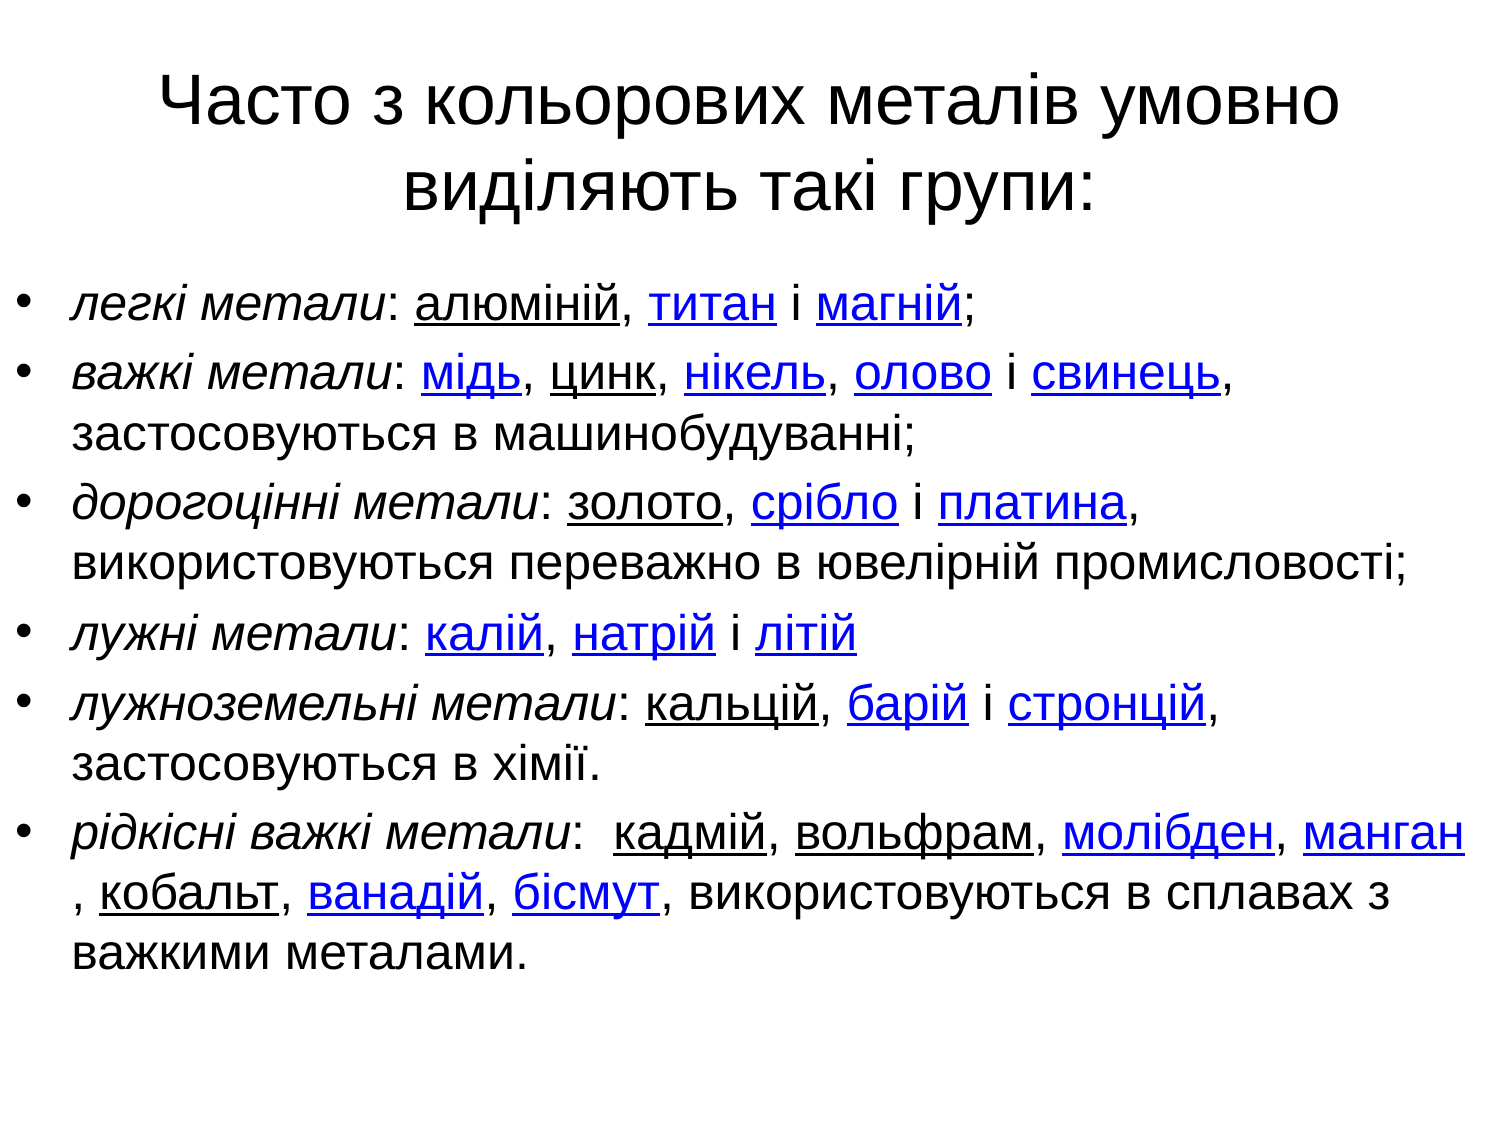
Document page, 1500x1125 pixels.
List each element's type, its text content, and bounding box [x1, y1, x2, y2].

title Часто з кольорових металів умовно виділяють такі групи: [75, 45, 1425, 233]
list легкі метали: алюміній, титан і магній; важкі метали: мідь, цинк, нікель, олово і свинець, застосовуються в машинобудуванні; дорогоцінні метали: золото, срібло і платина, використовуються переважно в ювелірній промисловості; лужні метали: калій, натрій і літій лужноземельні метали: кальцій, барій і стронцій, застосовуються в хімії. рідкісні важкі метали: кадмій, вольфрам, молібден, манган, кобальт, ванадій, бісмут, використовуються в сплавах з важкими металами. [0, 262, 1500, 1125]
